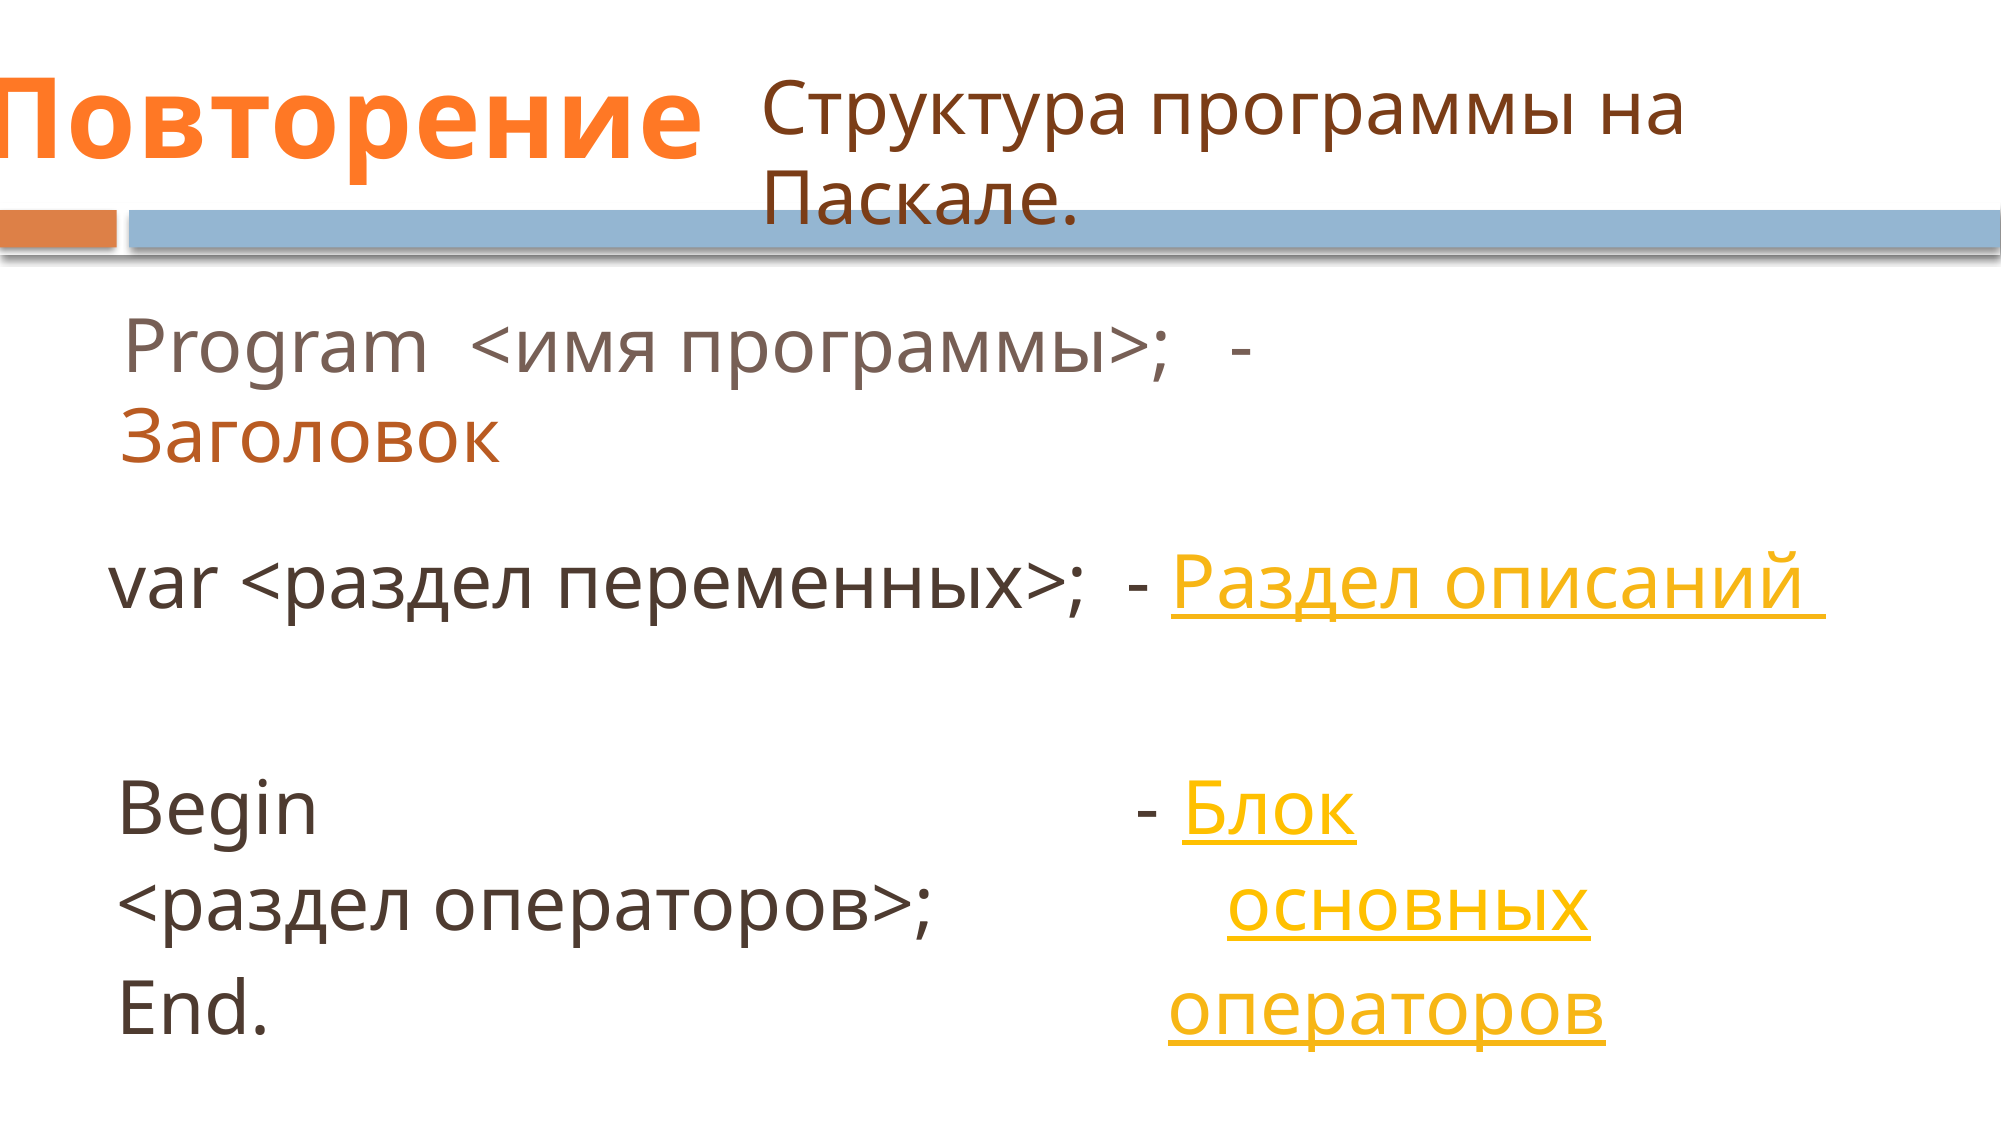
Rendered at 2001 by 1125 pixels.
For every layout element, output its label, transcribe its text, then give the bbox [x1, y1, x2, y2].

text_box Begin - Блок <раздел операторов>; основных End. операторов [101, 762, 1670, 1061]
text_box Program <имя программы>; - Заголовок [49, 300, 1662, 440]
text_box Повторение [0, 38, 722, 189]
text_box Структура программы на Паскале. [745, 51, 1942, 247]
text_box var <раздел переменных>; - Раздел описаний [93, 525, 1896, 631]
